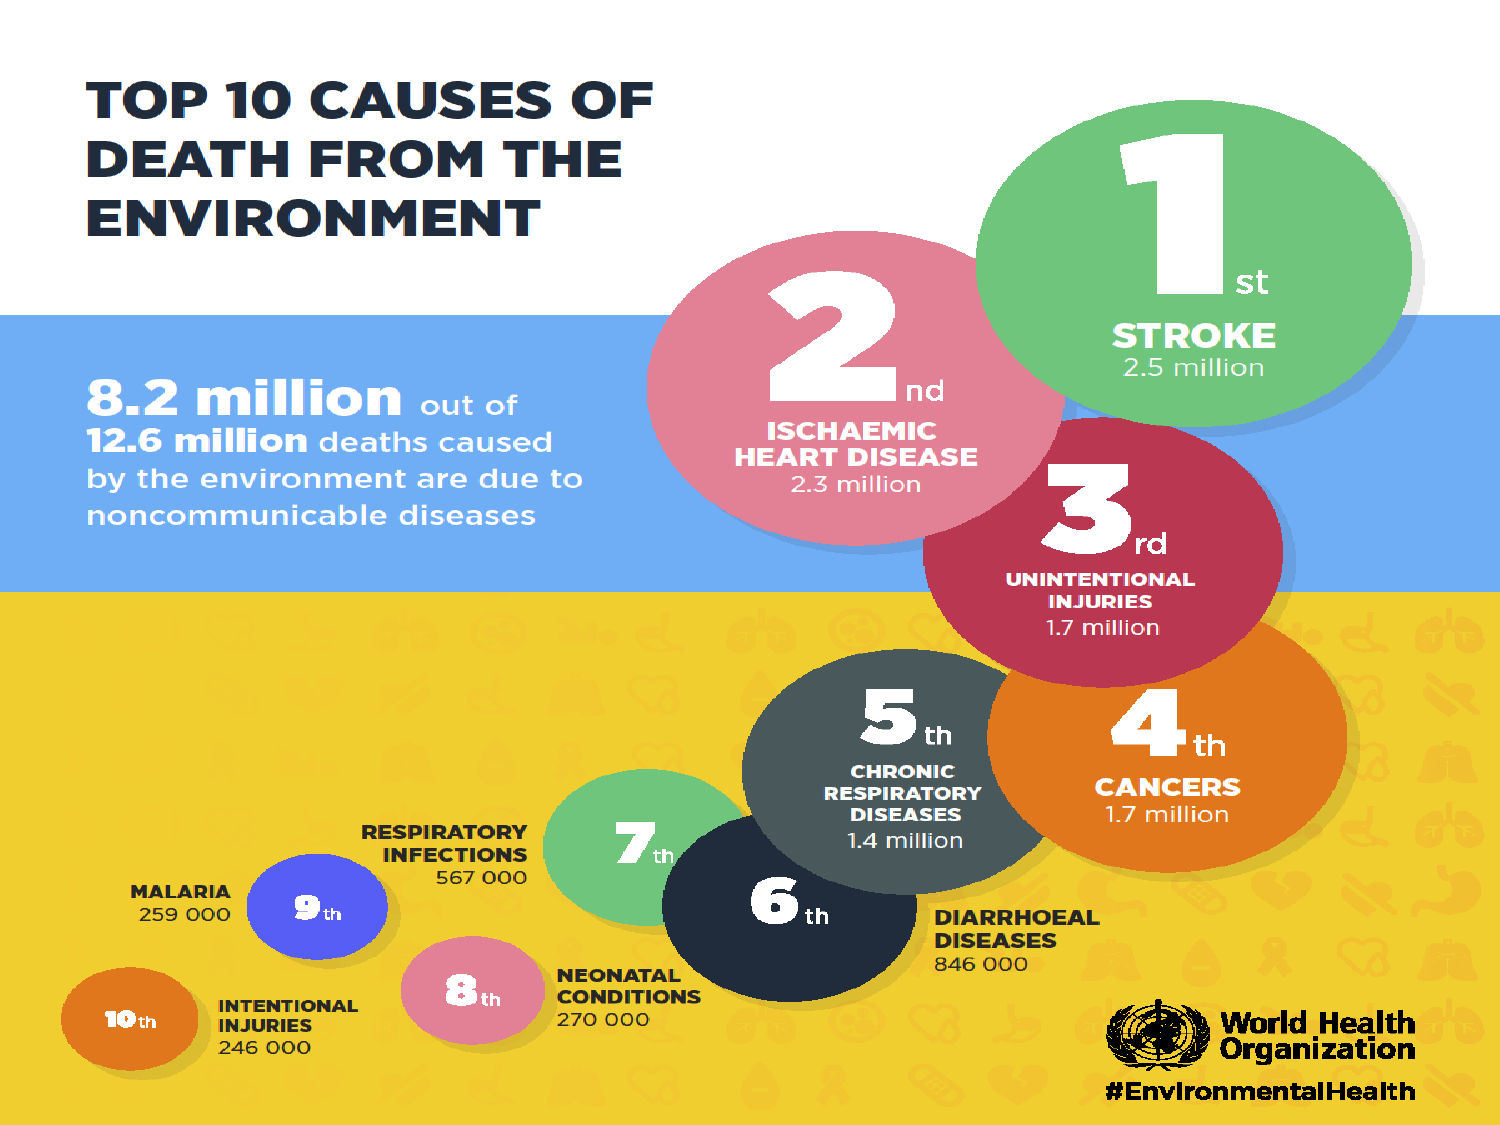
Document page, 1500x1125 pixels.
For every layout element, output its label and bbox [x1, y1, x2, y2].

text_box [0, 0, 1500, 1125]
